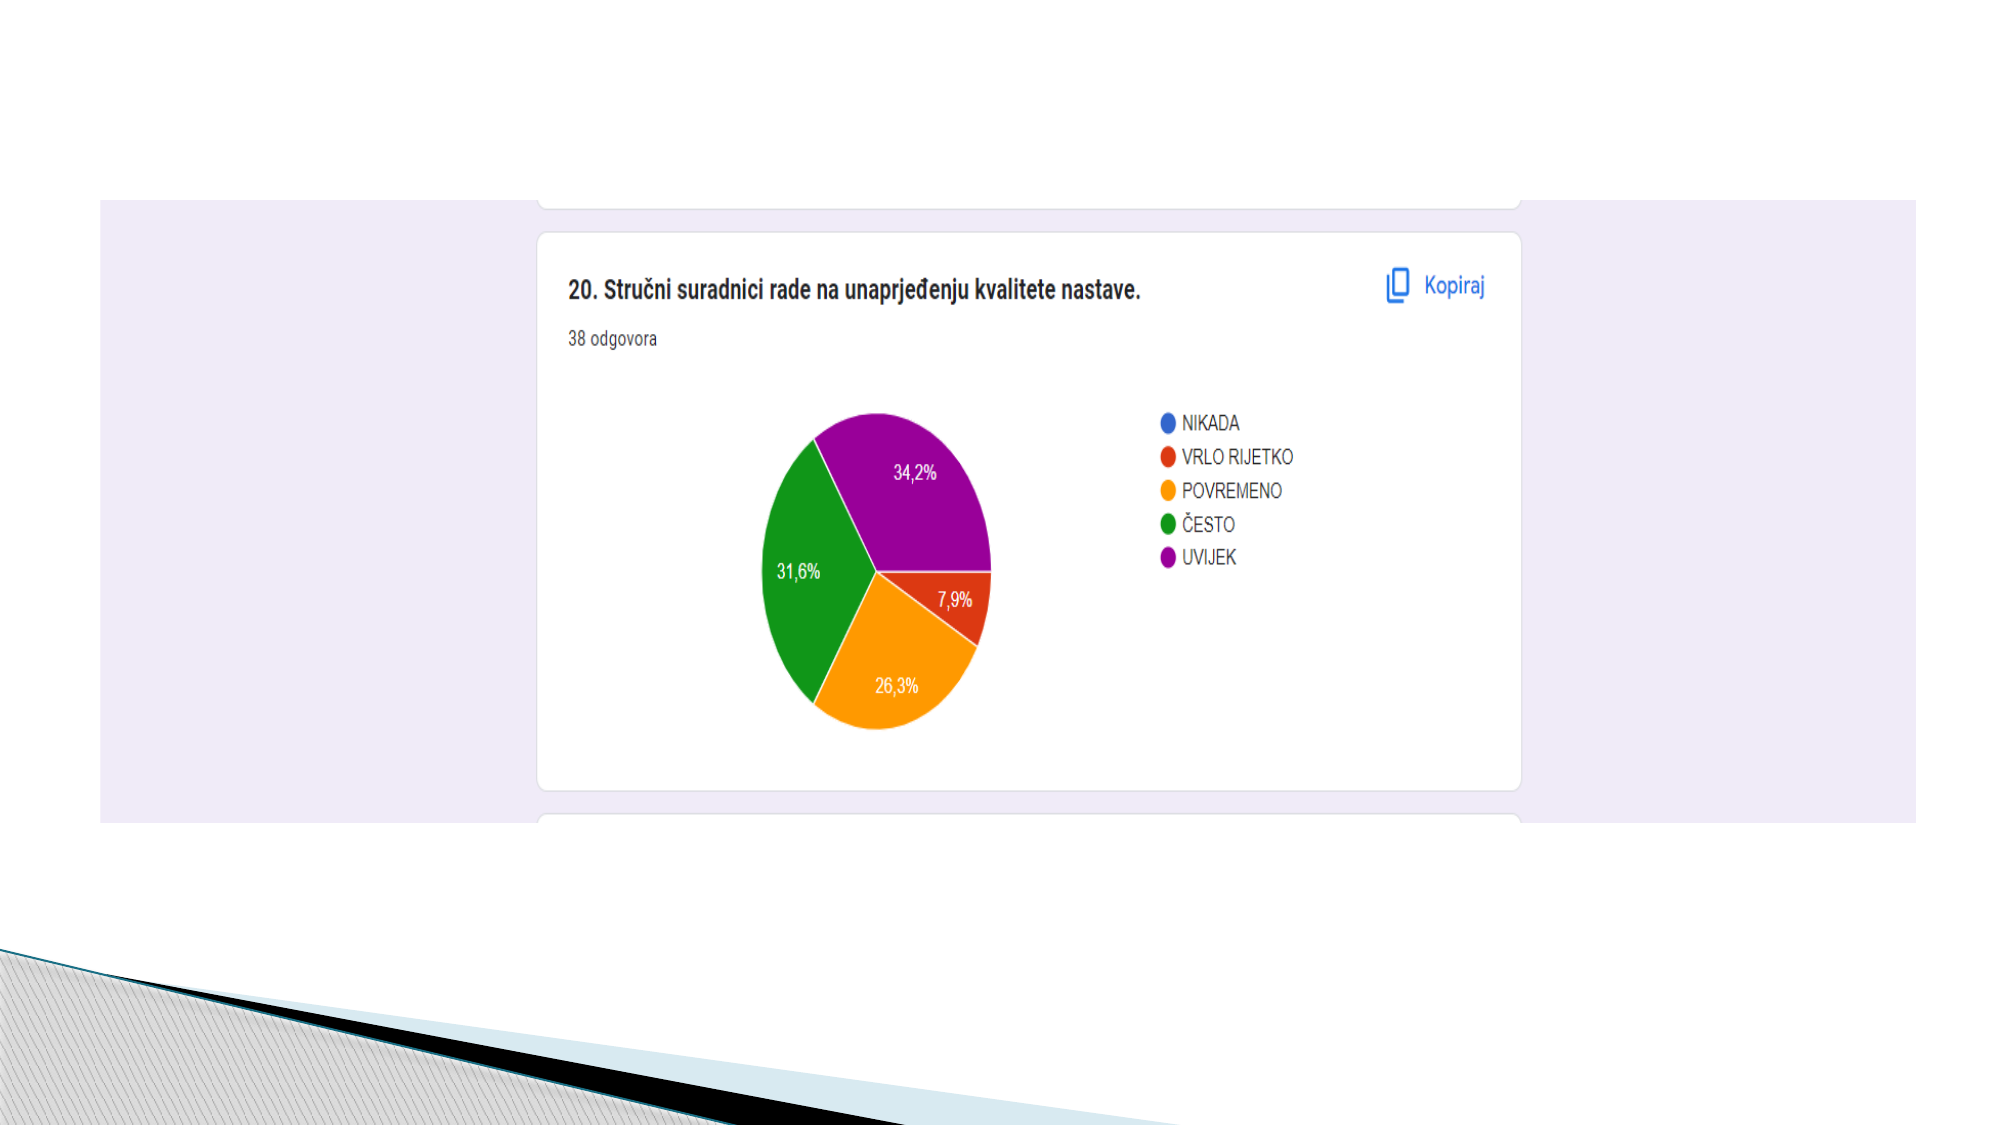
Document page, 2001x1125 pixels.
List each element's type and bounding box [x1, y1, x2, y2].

picture [100, 200, 1917, 823]
